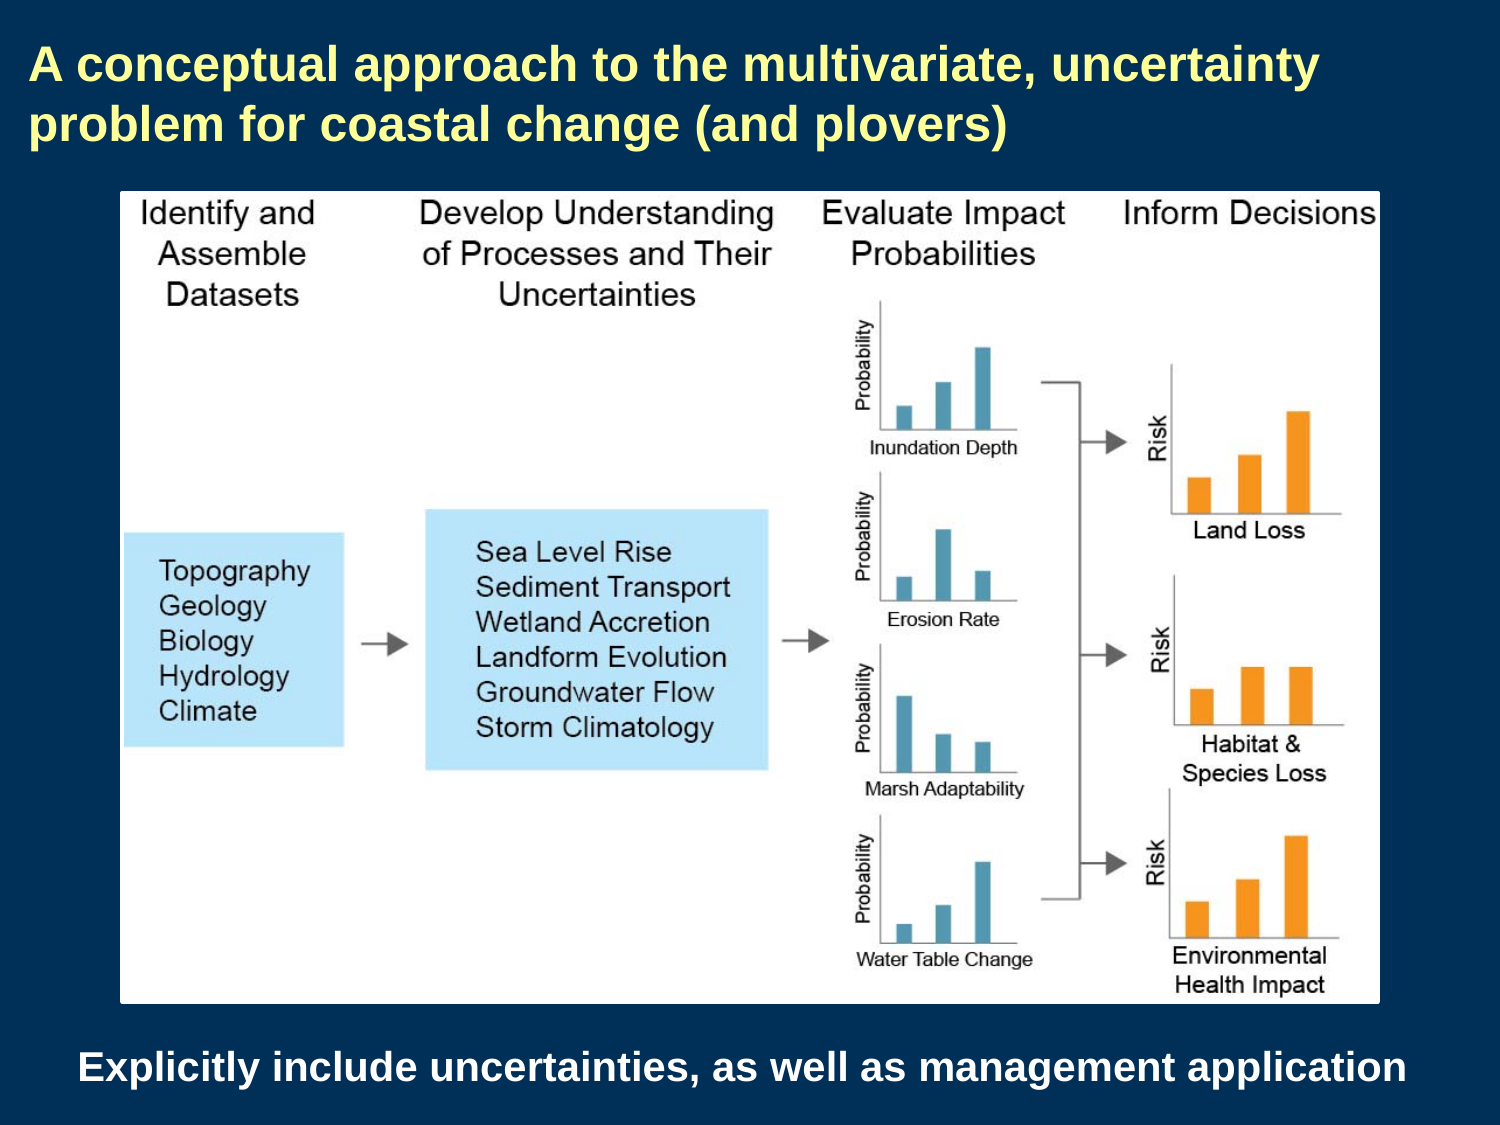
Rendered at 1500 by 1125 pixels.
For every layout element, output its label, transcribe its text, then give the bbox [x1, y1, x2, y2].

picture [124, 194, 1376, 1000]
list Explicitly include uncertainties, as well as management application [61, 1032, 1426, 1125]
title A conceptual approach to the multivariate, uncertainty problem for coastal change (and plovers) [12, 15, 1377, 167]
